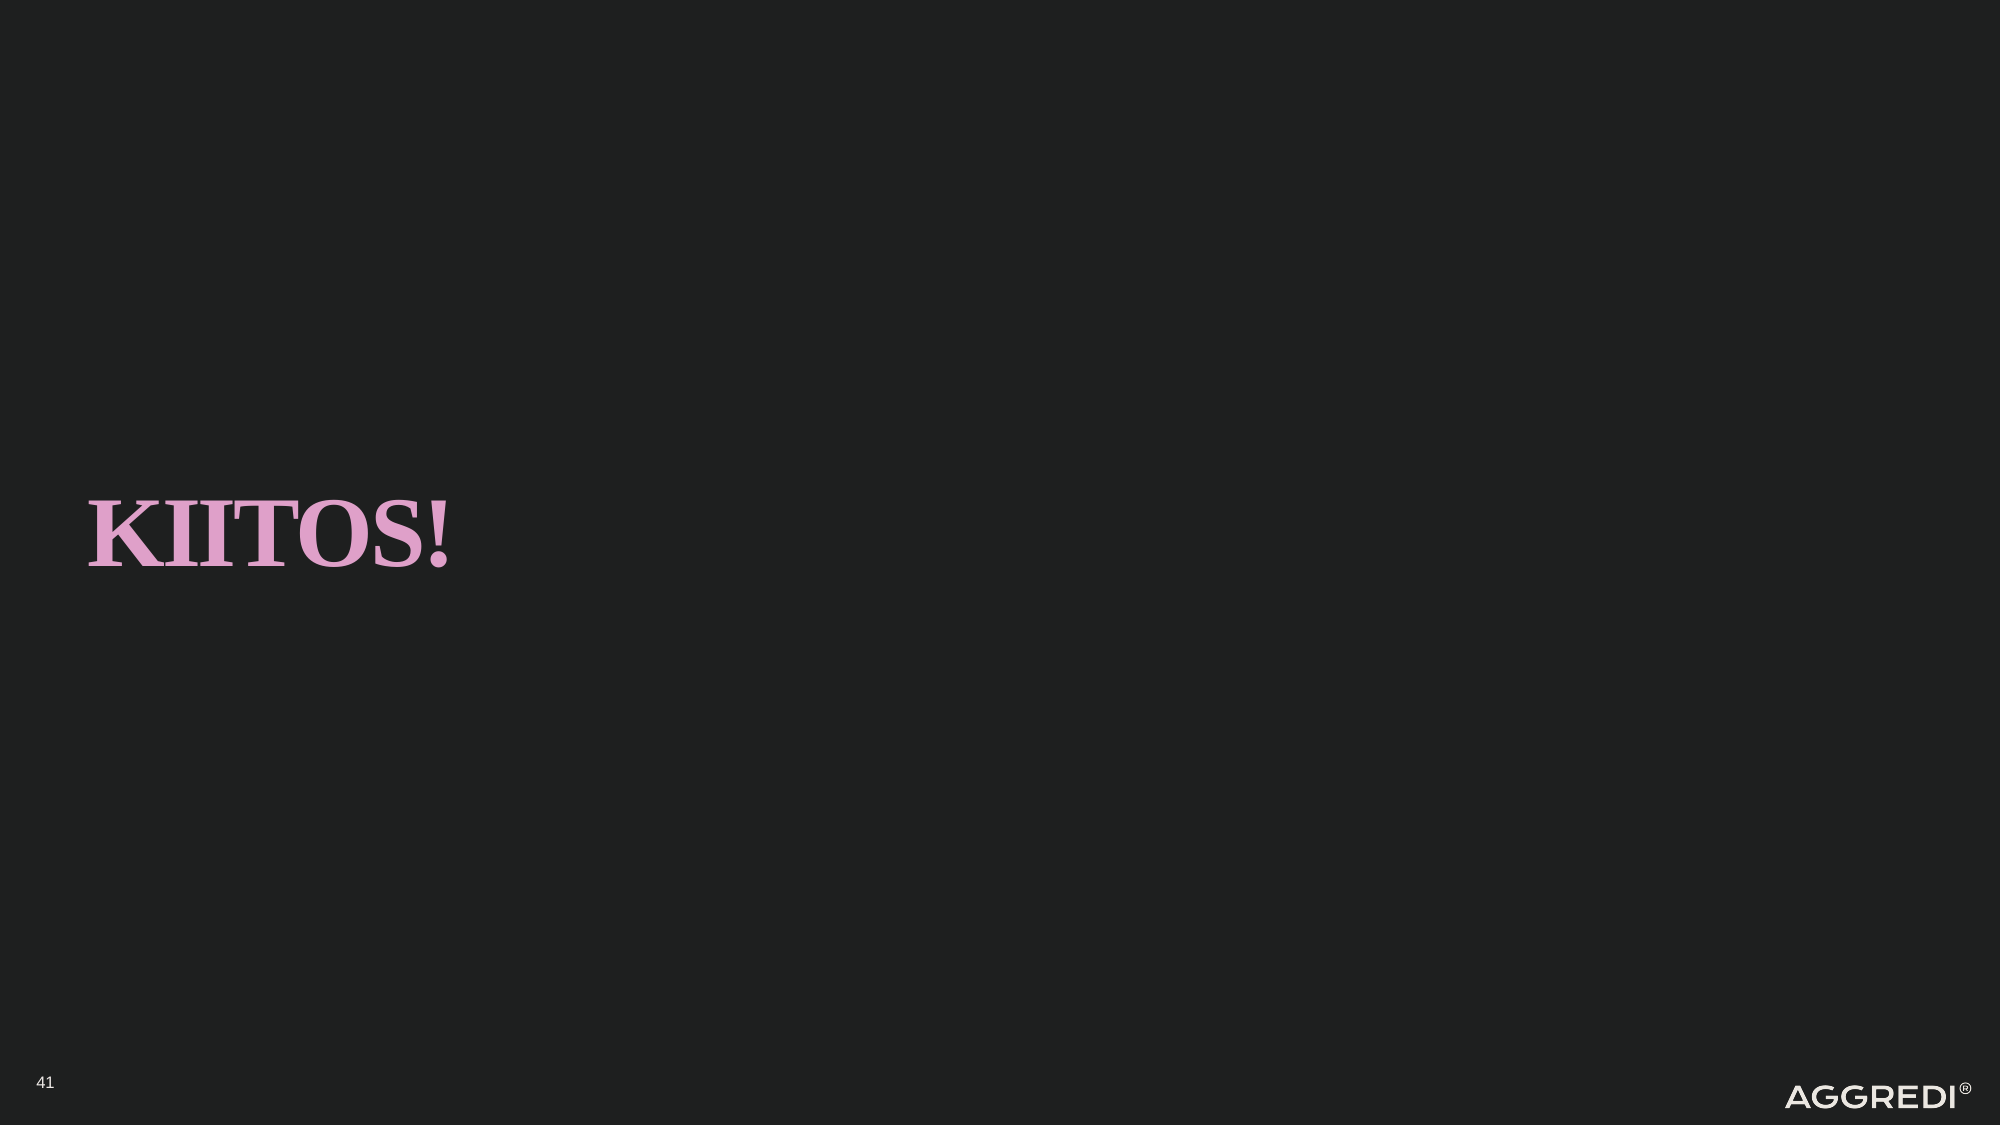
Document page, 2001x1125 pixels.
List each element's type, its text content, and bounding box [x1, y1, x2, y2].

picture [1778, 1078, 1977, 1115]
slide_number 41 [36, 1051, 104, 1112]
title Kiitos! [87, 473, 1911, 589]
